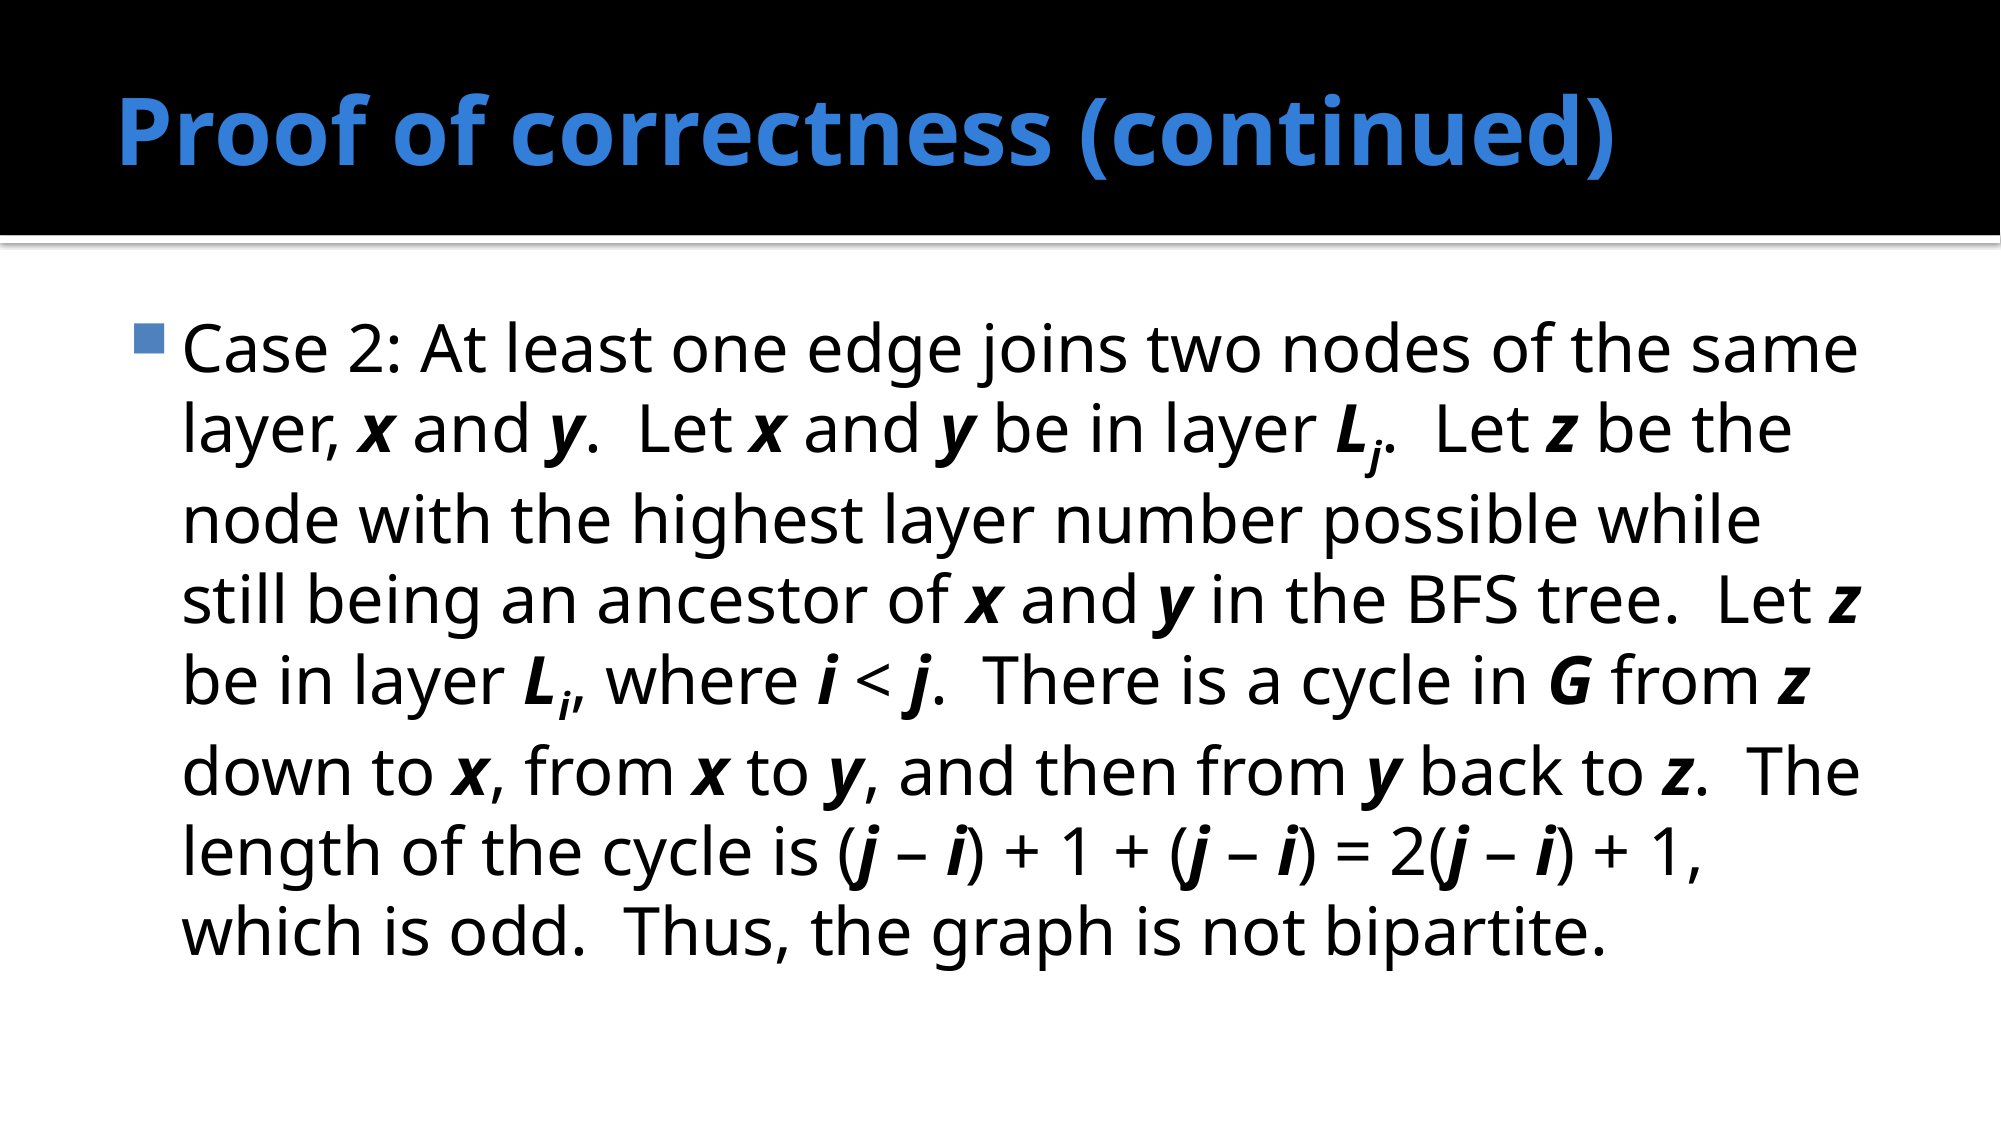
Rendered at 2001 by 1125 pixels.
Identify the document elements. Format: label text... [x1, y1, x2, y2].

title Proof of correctness (continued) [99, 25, 1900, 231]
list Case 2: At least one edge joins two nodes of the same layer, x and y. Let x and y be in layer Lj. Let z be the node with the highest layer number possible while still being an ancestor of x and y in the BFS tree. Let z be in layer Li, where i < j. There is a cycle in G from z down to x, from x to y, and then from y back to z. The length of the cycle is (j – i) + 1 + (j – i) = 2(j – i) + 1, which is odd. Thus, the graph is not bipartite. [99, 291, 1900, 1050]
